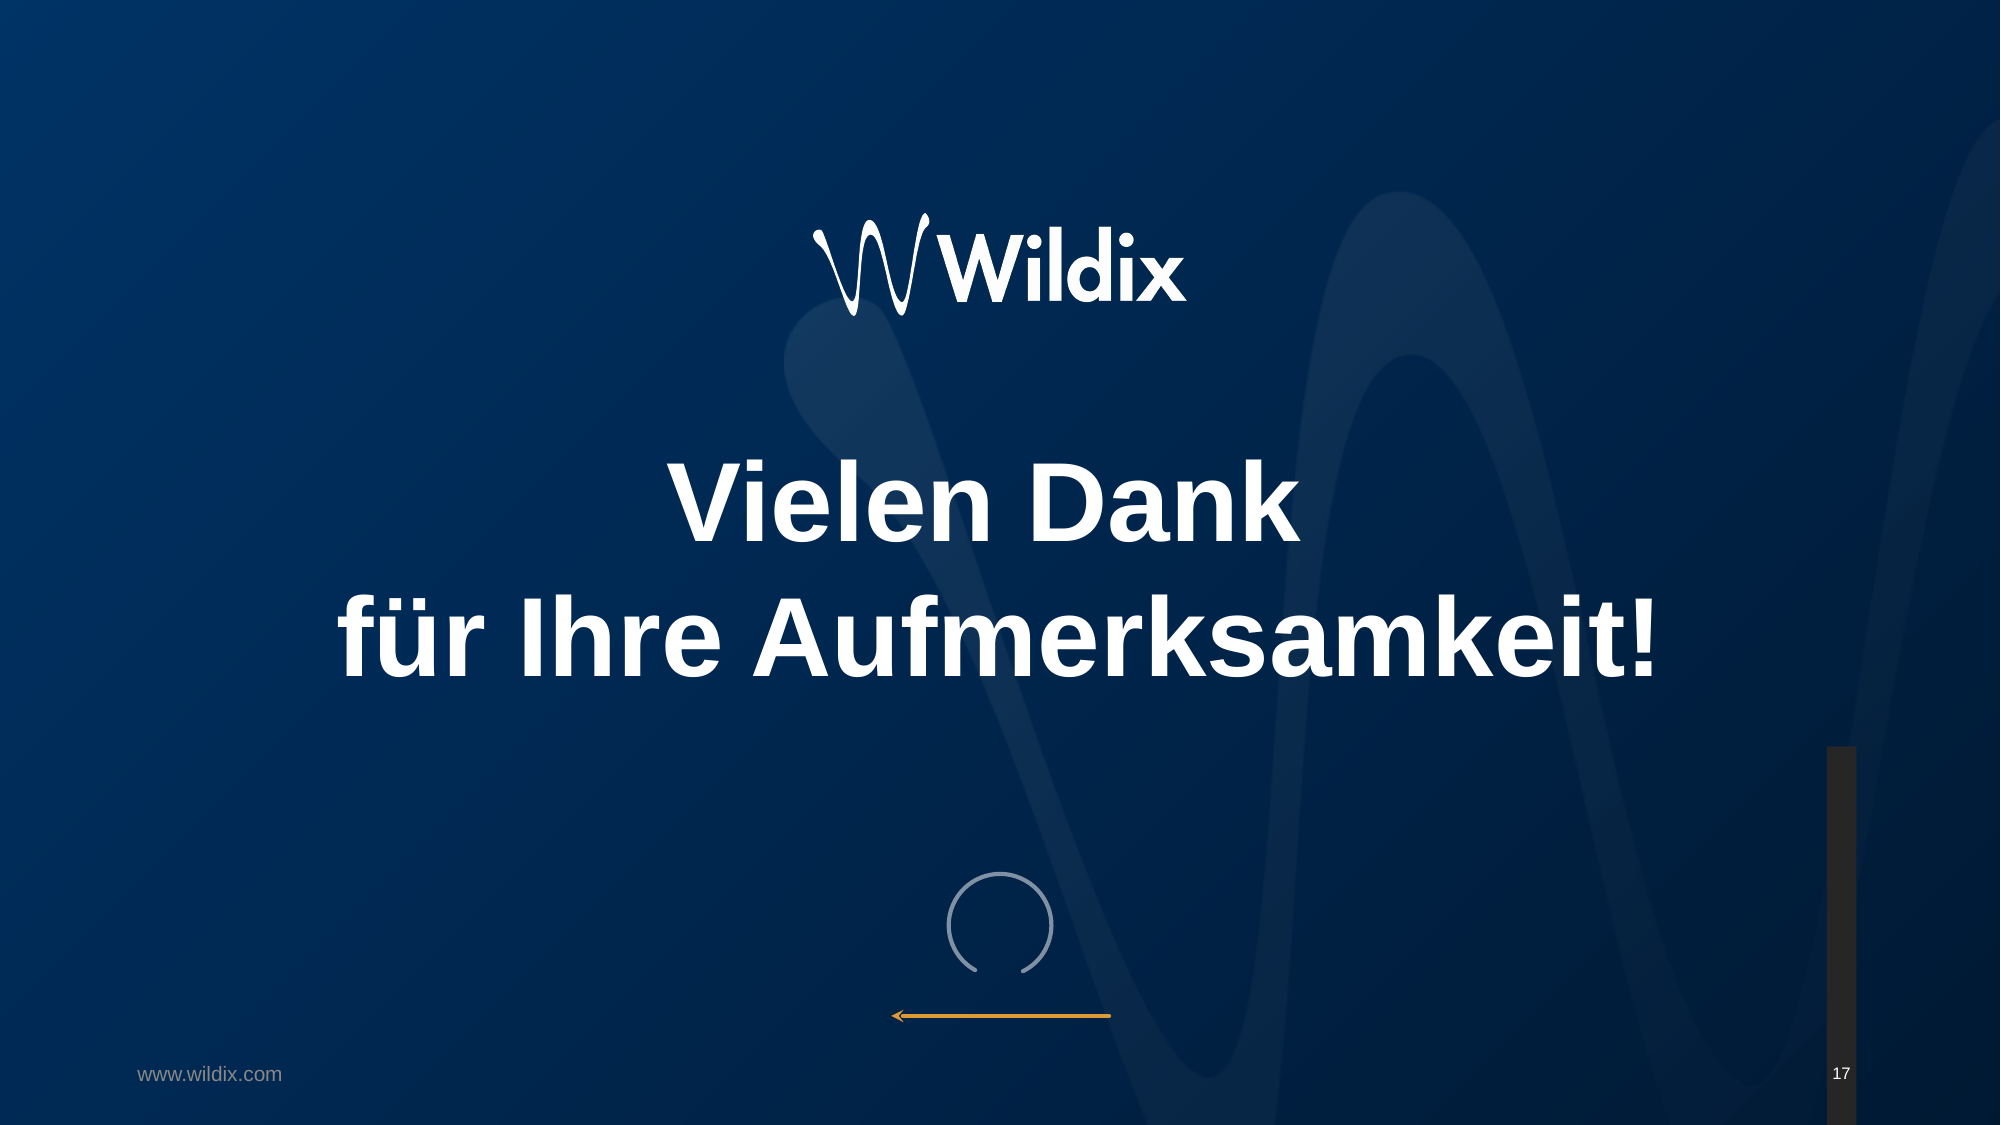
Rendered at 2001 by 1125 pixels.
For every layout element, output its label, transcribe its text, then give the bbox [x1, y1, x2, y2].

slide_number 17 [1826, 746, 1857, 1125]
picture [813, 213, 1187, 316]
text_box www.wildix.com [137, 1060, 813, 1086]
